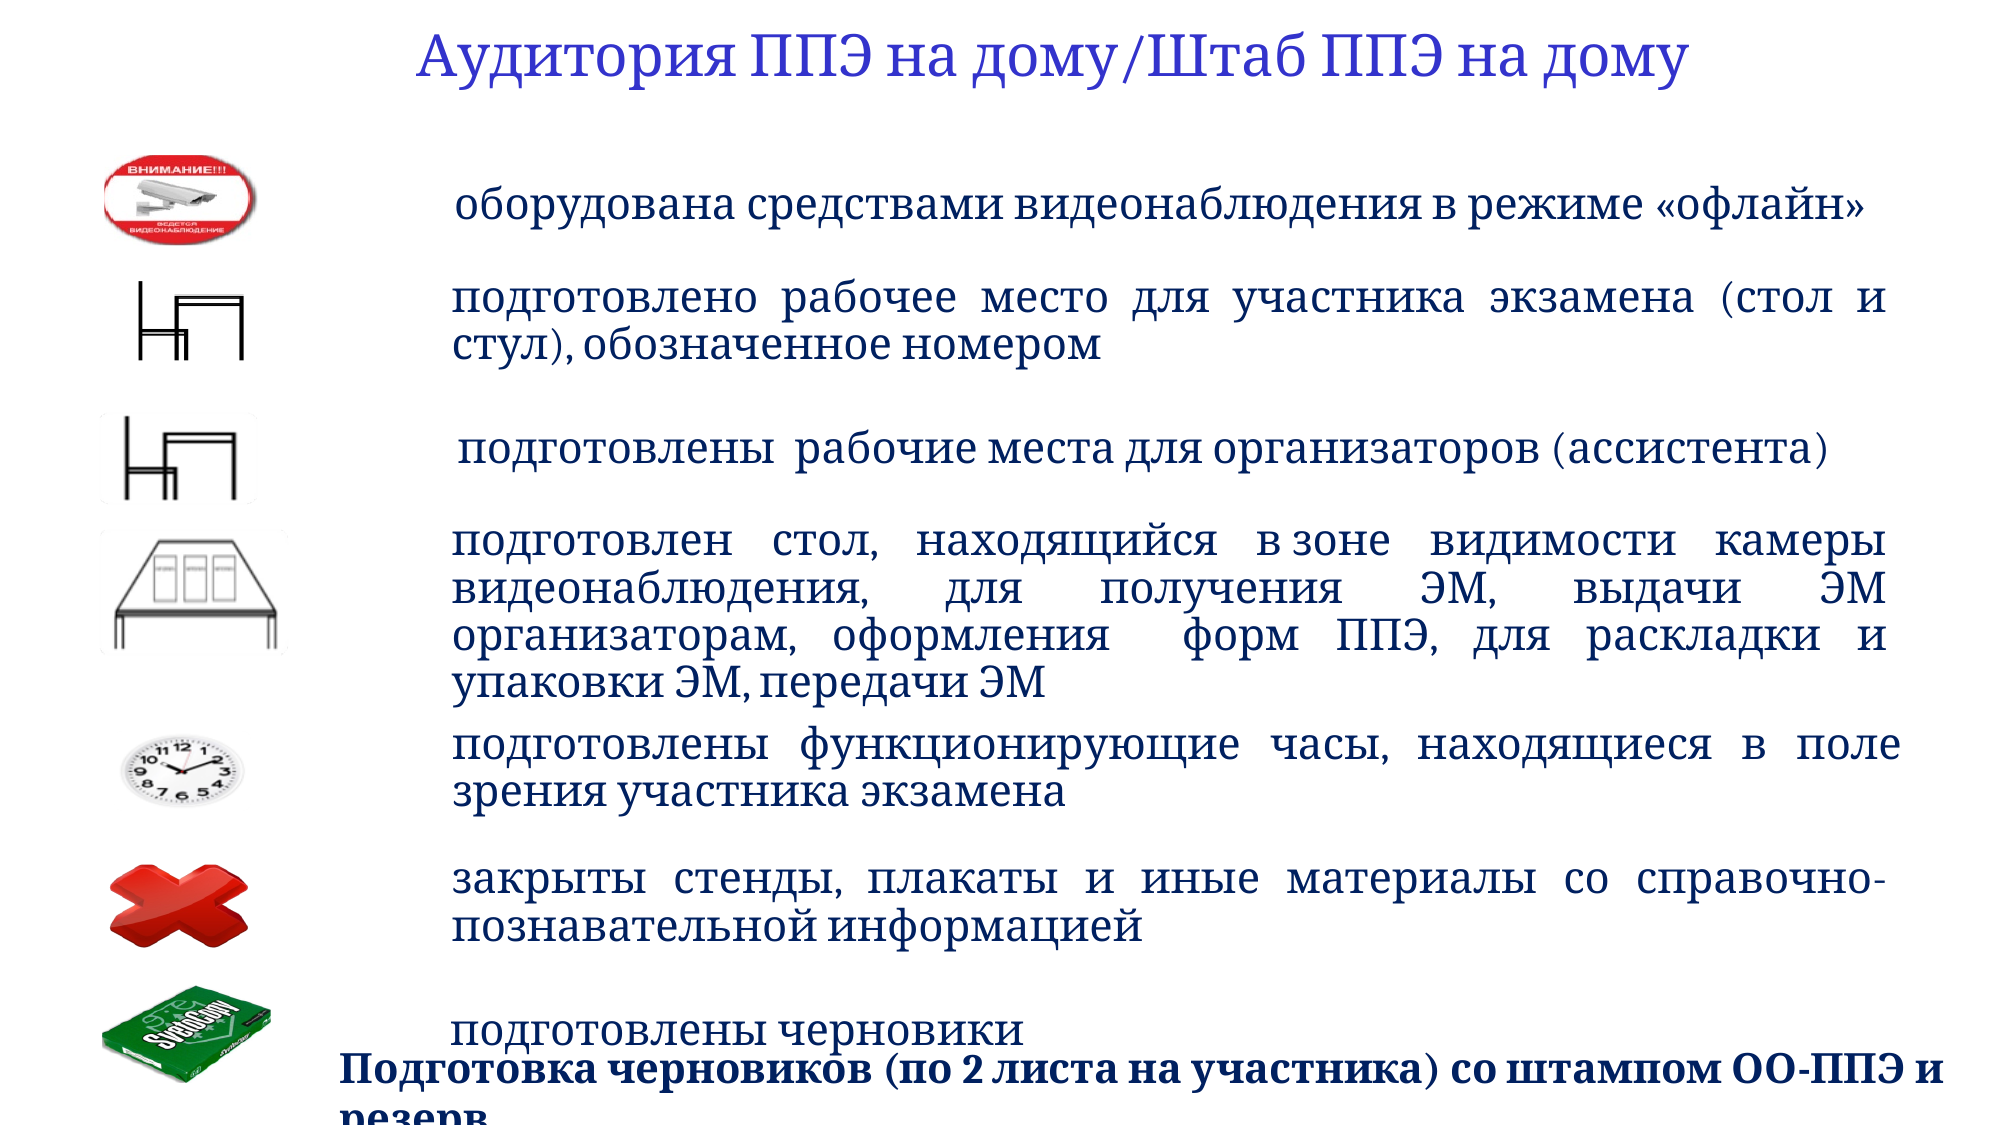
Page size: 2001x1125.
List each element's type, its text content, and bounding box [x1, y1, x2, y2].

picture [99, 412, 258, 505]
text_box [66, 708, 1911, 834]
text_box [66, 845, 1895, 962]
text_box Подготовка черновиков (по 2 листа на участника) со штампом ОО-ППЭ и резерв [324, 1018, 2000, 1125]
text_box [66, 512, 1895, 713]
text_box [66, 378, 1897, 512]
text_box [66, 978, 1895, 1084]
text_box Аудитория ППЭ на дому/Штаб ППЭ на дому [7, 0, 2000, 96]
picture [99, 528, 290, 656]
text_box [66, 262, 1895, 378]
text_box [70, 152, 1899, 258]
